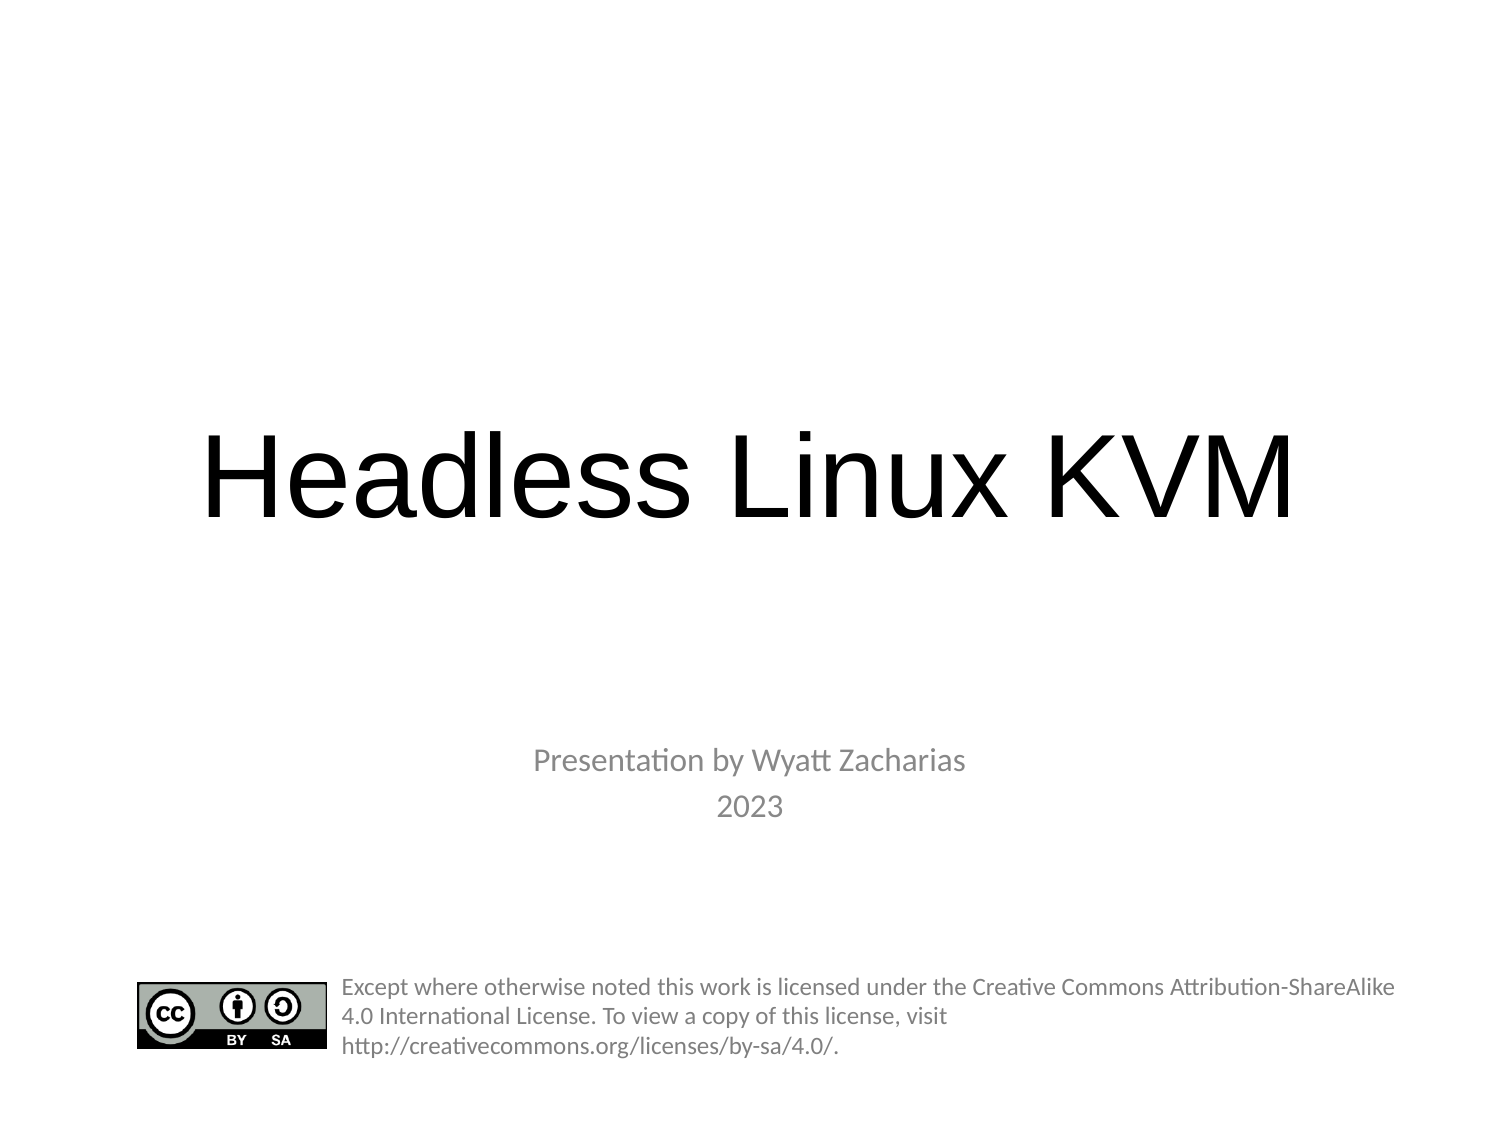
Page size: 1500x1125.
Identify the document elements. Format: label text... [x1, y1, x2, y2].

text_box Presentation by Wyatt Zacharias 2023 [225, 637, 1275, 925]
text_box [137, 962, 1440, 1068]
text_box Headless Linux KVM [112, 349, 1388, 591]
